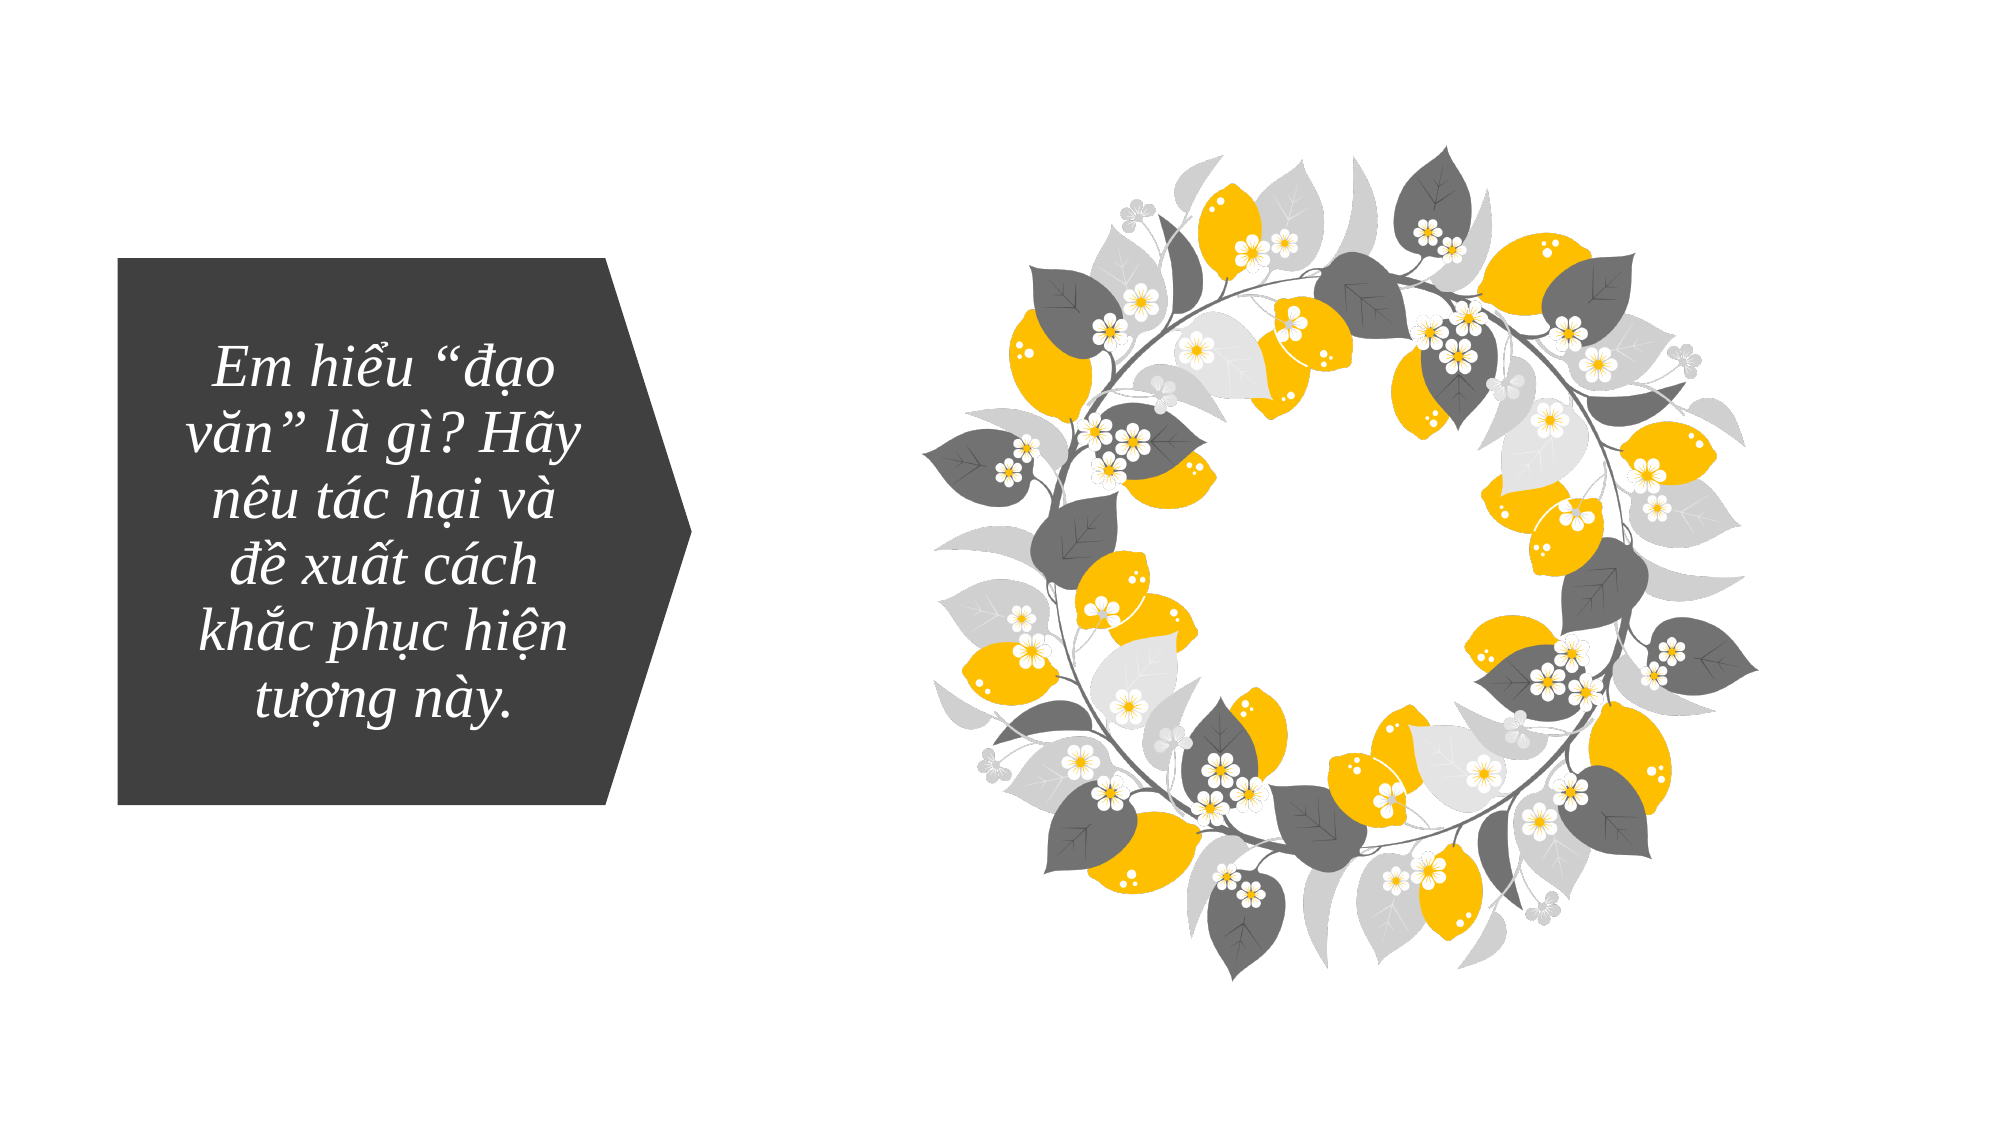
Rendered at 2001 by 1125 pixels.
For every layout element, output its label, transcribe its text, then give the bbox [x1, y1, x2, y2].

title Em hiểu “đạo văn” là gì? Hãy nêu tác hại và đề xuất cách khắc phục hiện tượng này. [168, 322, 601, 741]
text_box [116, 257, 693, 807]
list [883, 105, 1797, 1020]
